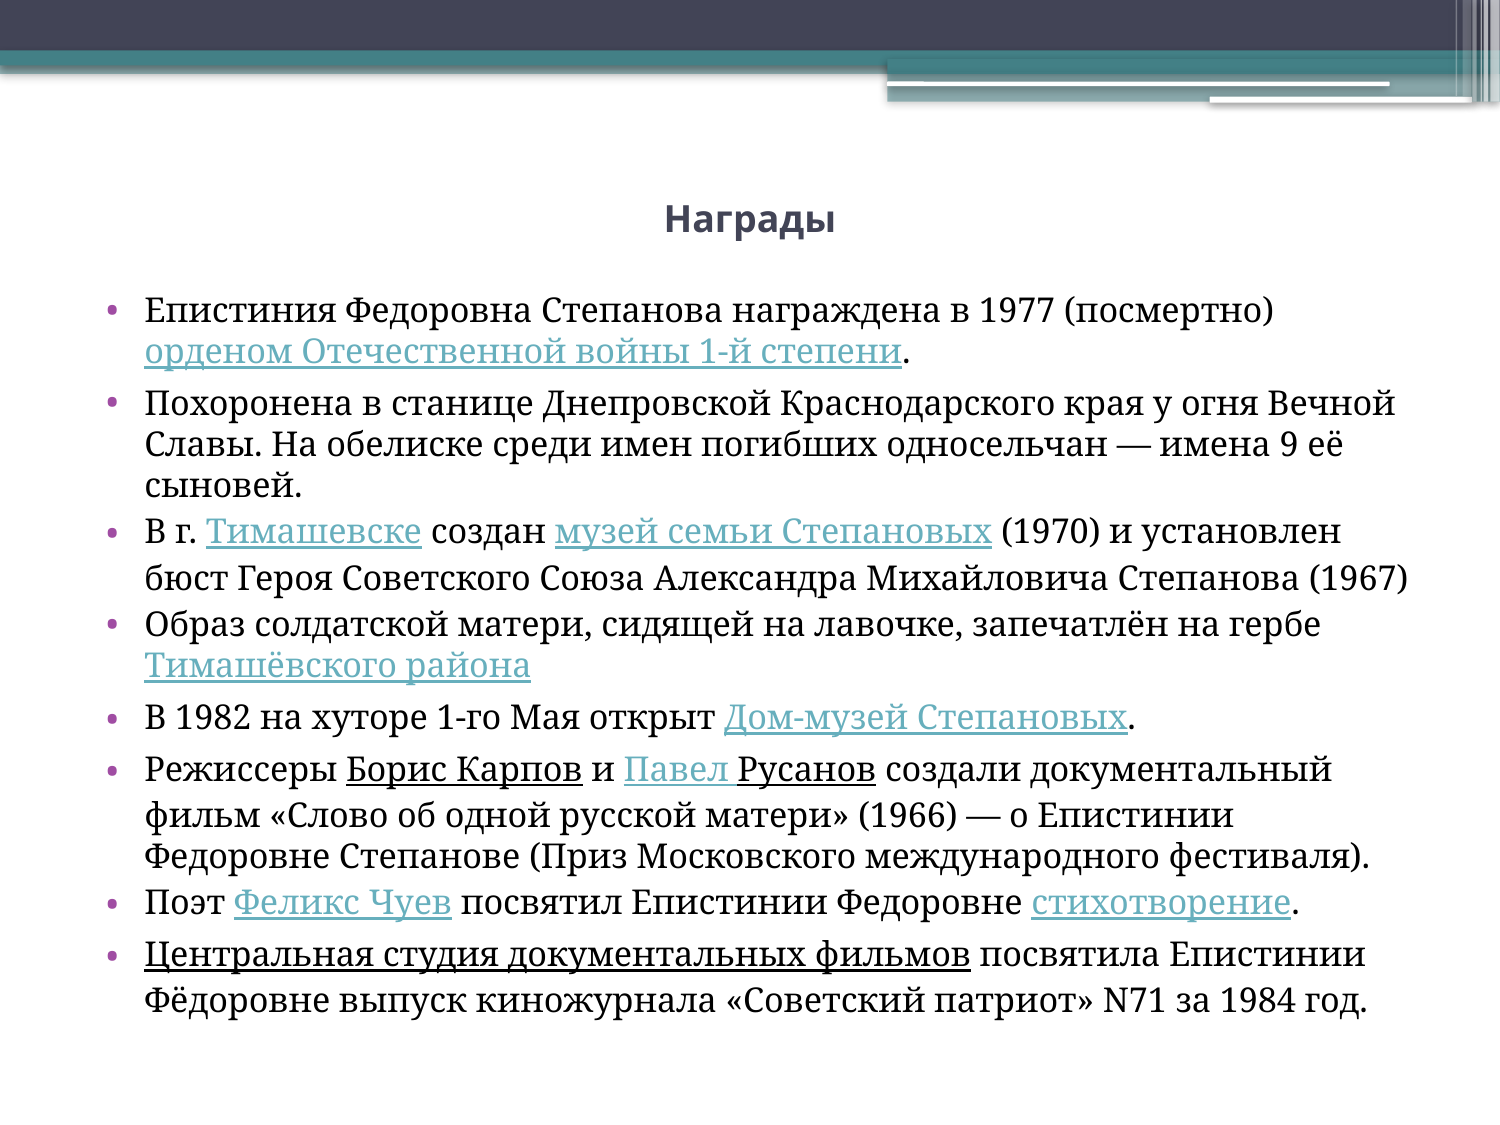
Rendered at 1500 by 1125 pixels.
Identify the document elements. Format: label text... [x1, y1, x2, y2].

title Награды [75, 187, 1425, 281]
list Епистиния Федоровна Степанова награждена в 1977 (посмертно) орденом Отечественной войны 1-й степени. Похоронена в станице Днепровской Краснодарского края у огня Вечной Славы. На обелиске среди имен погибших односельчан — имена 9 её сыновей. В г. Тимашевске создан музей семьи Степановых (1970) и установлен бюст Героя Советского Союза Александра Михайловича Степанова (1967) Образ солдатской матери, сидящей на лавочке, запечатлён на гербе Тимашёвского района В 1982 на хуторе 1-го Мая открыт Дом-музей Степановых. Режиссеры Борис Карпов и Павел Русанов создали документальный фильм «Слово об одной русской матери» (1966) — о Епистинии Федоровне Степанове (Приз Московского международного фестиваля). Поэт Феликс Чуев посвятил Епистинии Федоровне стихотворение. Центральная студия документальных фильмов посвятила Епистинии Фёдоровне выпуск киножурнала «Советский патриот» N71 за 1984 год. [75, 281, 1425, 1079]
